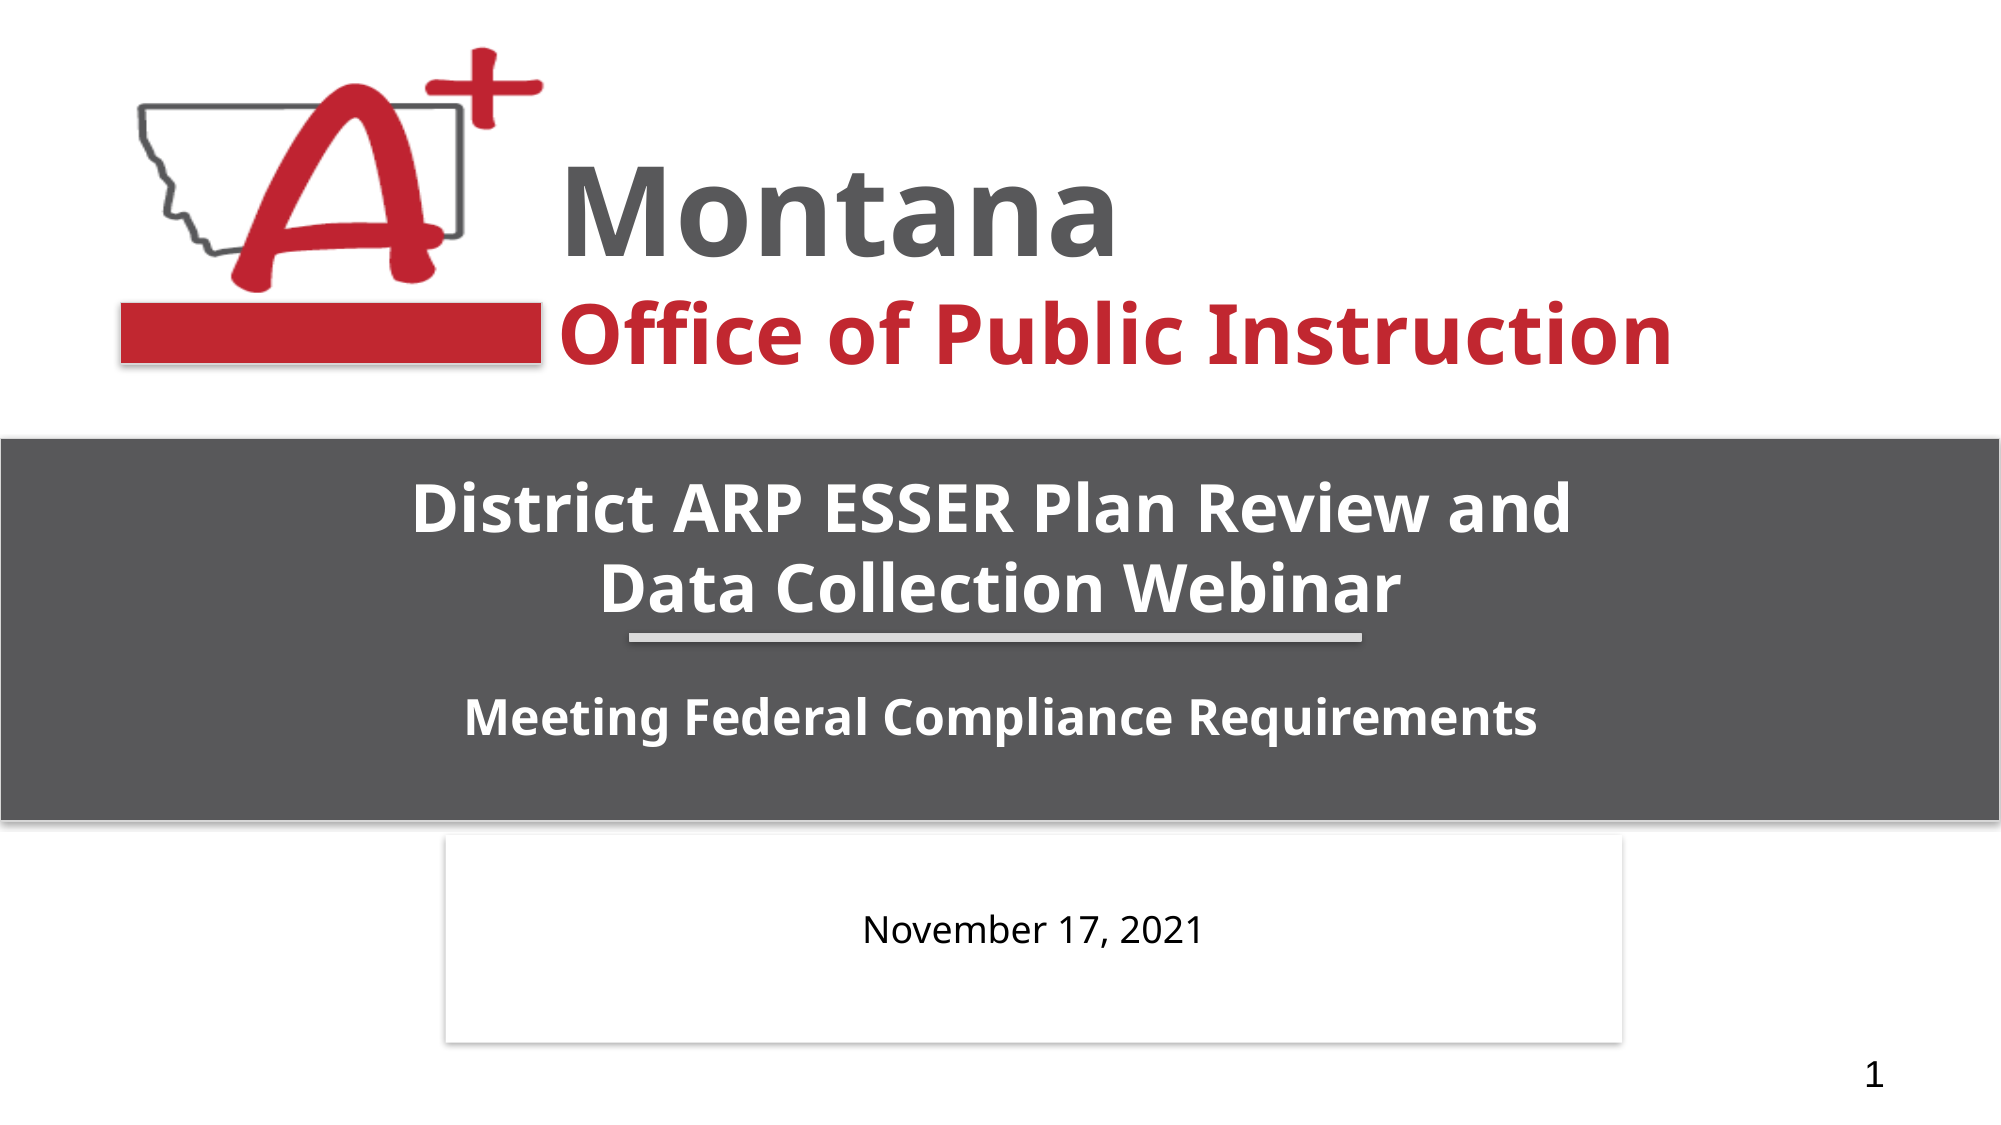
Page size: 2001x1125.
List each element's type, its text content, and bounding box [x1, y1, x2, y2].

text_box November 17, 2021 [477, 898, 1591, 959]
title District ARP ESSER Plan Review and Data Collection Webinar Meeting Federal Compliance Requirements [308, 486, 1694, 786]
slide_number 1 [1433, 1042, 1900, 1103]
text_box [445, 835, 1623, 1043]
picture [96, 28, 582, 317]
